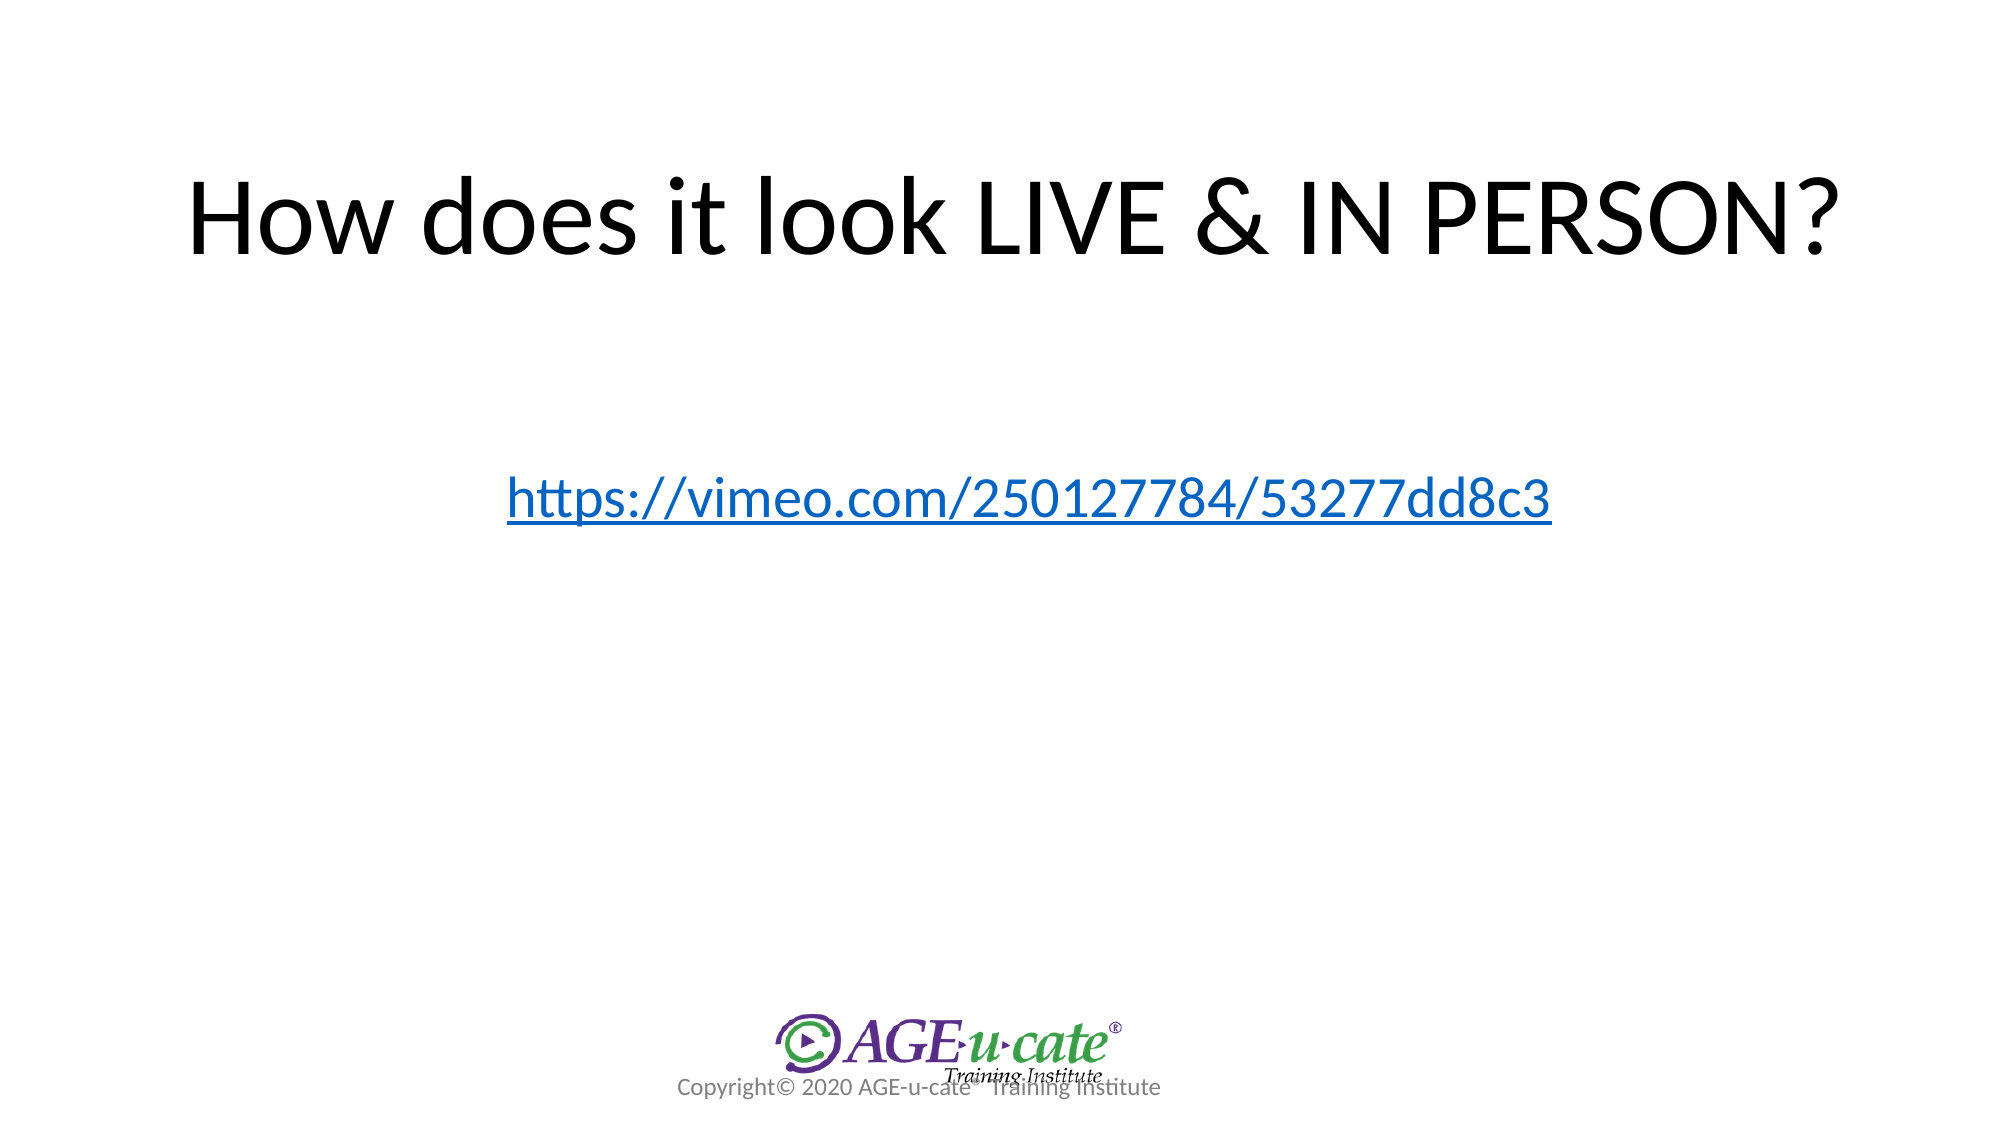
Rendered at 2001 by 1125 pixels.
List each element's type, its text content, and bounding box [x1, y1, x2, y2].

picture [775, 997, 1122, 1063]
list How does it look LIVE & IN PERSON? https://vimeo.com/250127784/53277dd8c3 [126, 149, 1933, 937]
footer Copyright© 2020 AGE-u-cate® Training Institute [662, 1063, 1248, 1123]
